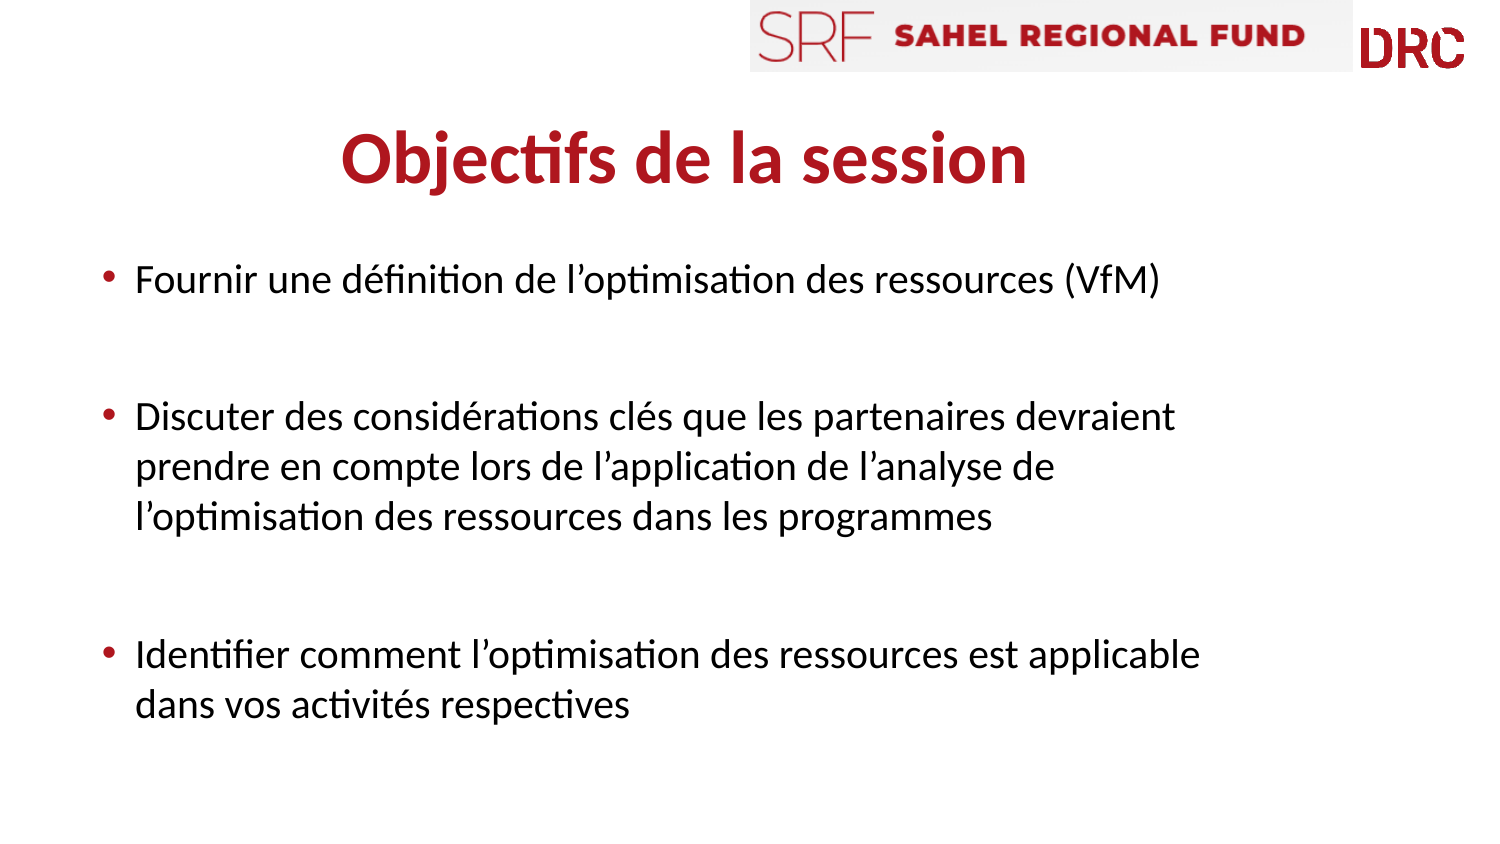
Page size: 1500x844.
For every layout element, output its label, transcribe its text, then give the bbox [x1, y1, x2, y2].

picture [749, 0, 1353, 73]
title Objectifs de la session [0, 114, 1304, 172]
list Fournir une définition de l’optimisation des ressources (VfM) Discuter des considérations clés que les partenaires devraient prendre en compte lors de l’application de l’analyse de l’optimisation des ressources dans les programmes Identifier comment l’optimisation des ressources est applicable dans vos activités respectives [86, 243, 1304, 747]
picture [1359, 26, 1465, 69]
